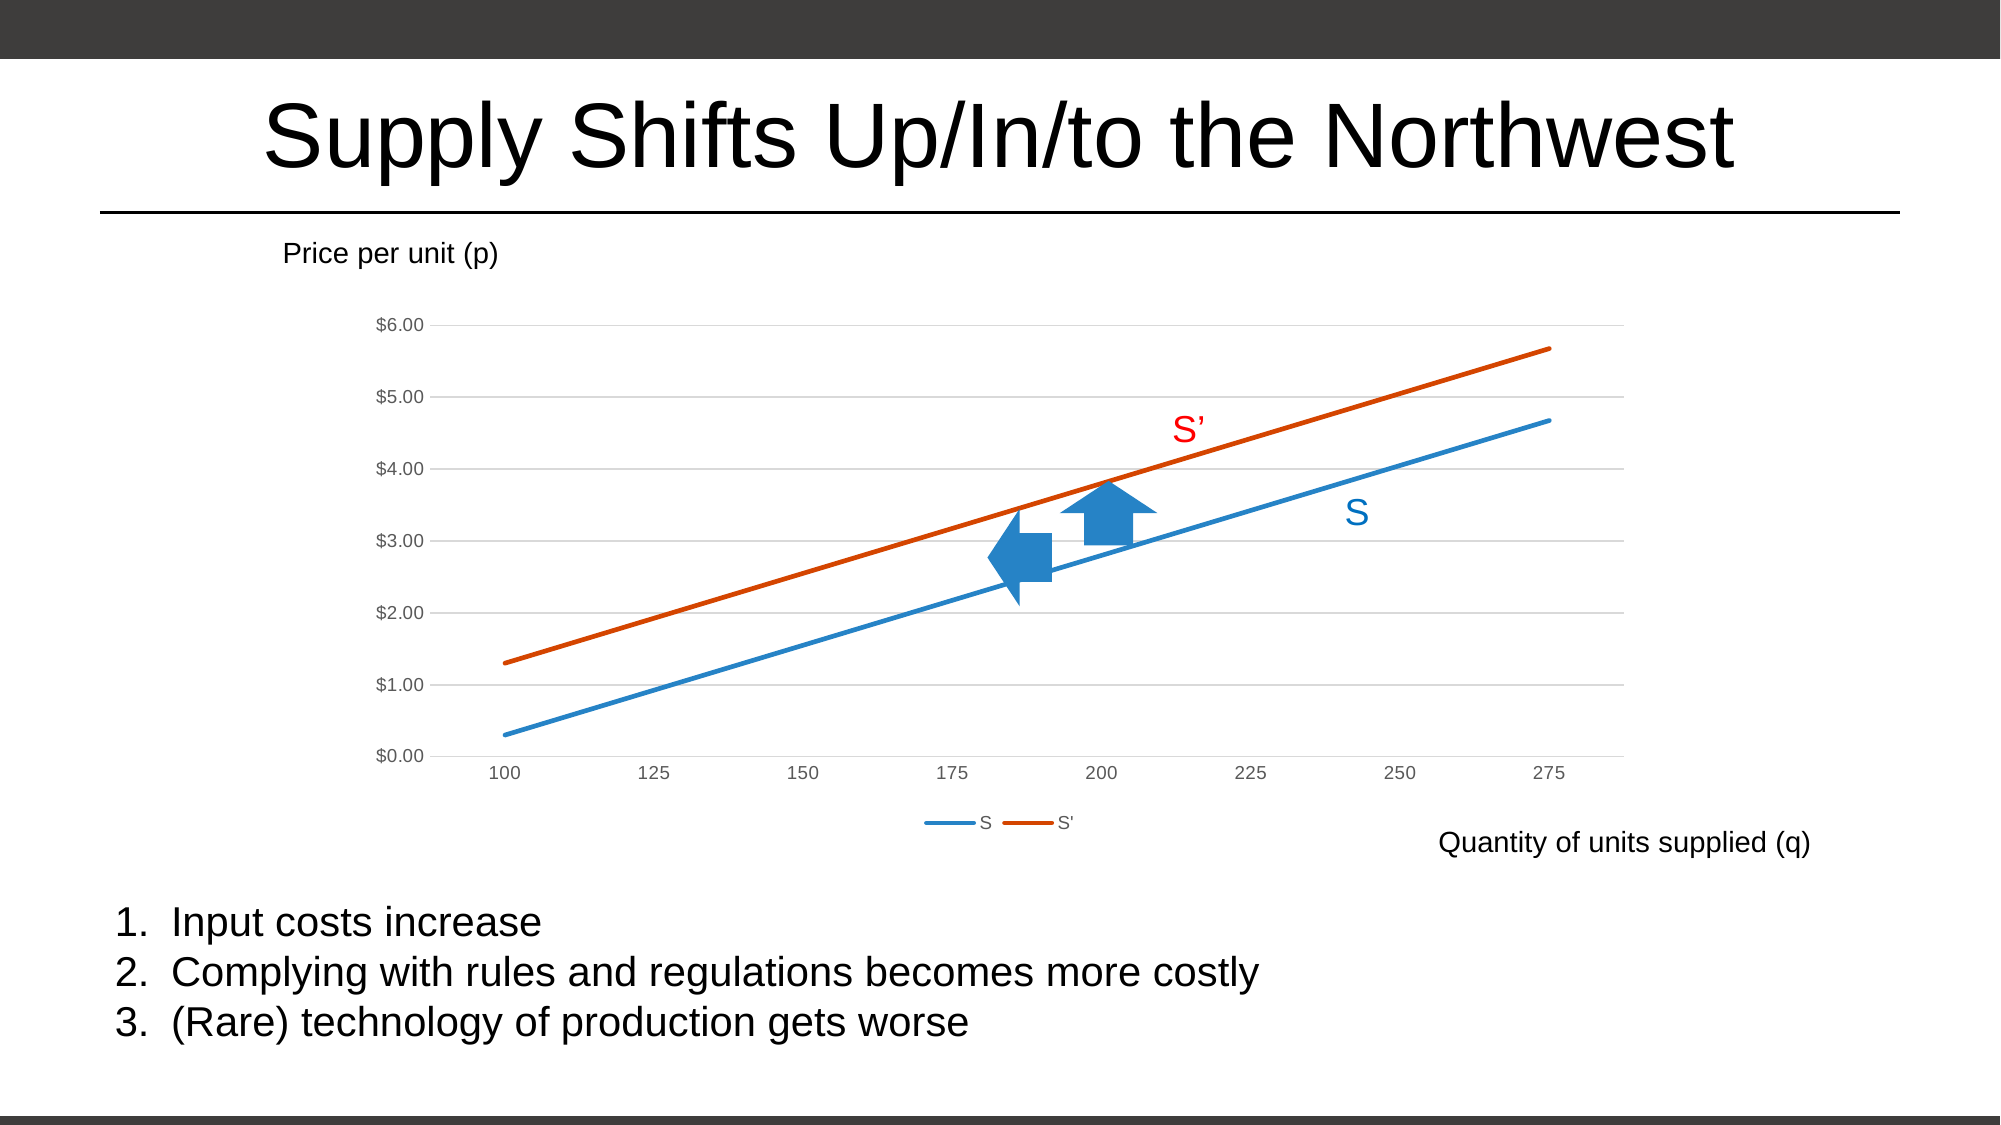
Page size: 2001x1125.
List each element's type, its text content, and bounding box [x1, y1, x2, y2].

chart [349, 303, 1651, 841]
text_box Input costs increase Complying with rules and regulations becomes more costly (Rare) technology of production gets worse [99, 887, 1292, 1055]
text_box Price per unit (p) [266, 230, 515, 274]
title Supply Shifts Up/In/to the Northwest [99, 37, 1900, 225]
text_box Quantity of units supplied (q) [1419, 815, 1832, 877]
